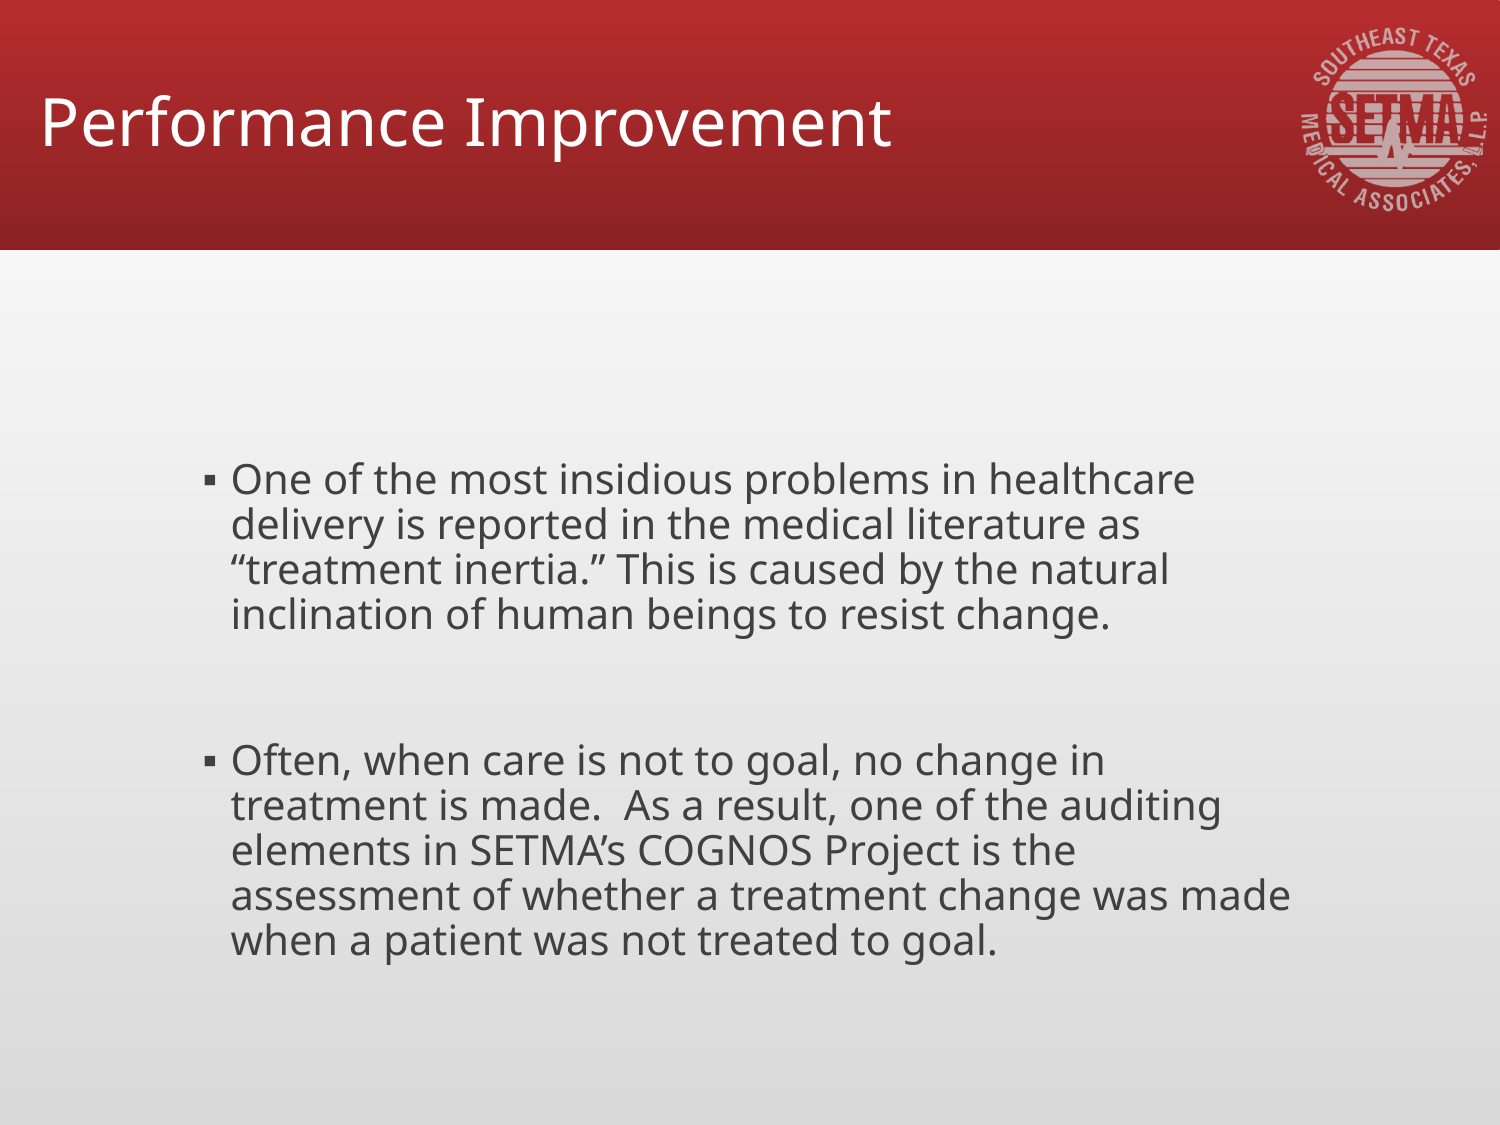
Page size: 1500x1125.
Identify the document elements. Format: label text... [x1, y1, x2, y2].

list One of the most insidious problems in healthcare delivery is reported in the medical literature as “treatment inertia.” This is caused by the natural inclination of human beings to resist change. Often, when care is not to goal, no change in treatment is made. As a result, one of the auditing elements in SETMA’s COGNOS Project is the assessment of whether a treatment change was made when a patient was not treated to goal. [187, 299, 1313, 1050]
title Performance Improvement [24, 16, 1263, 234]
